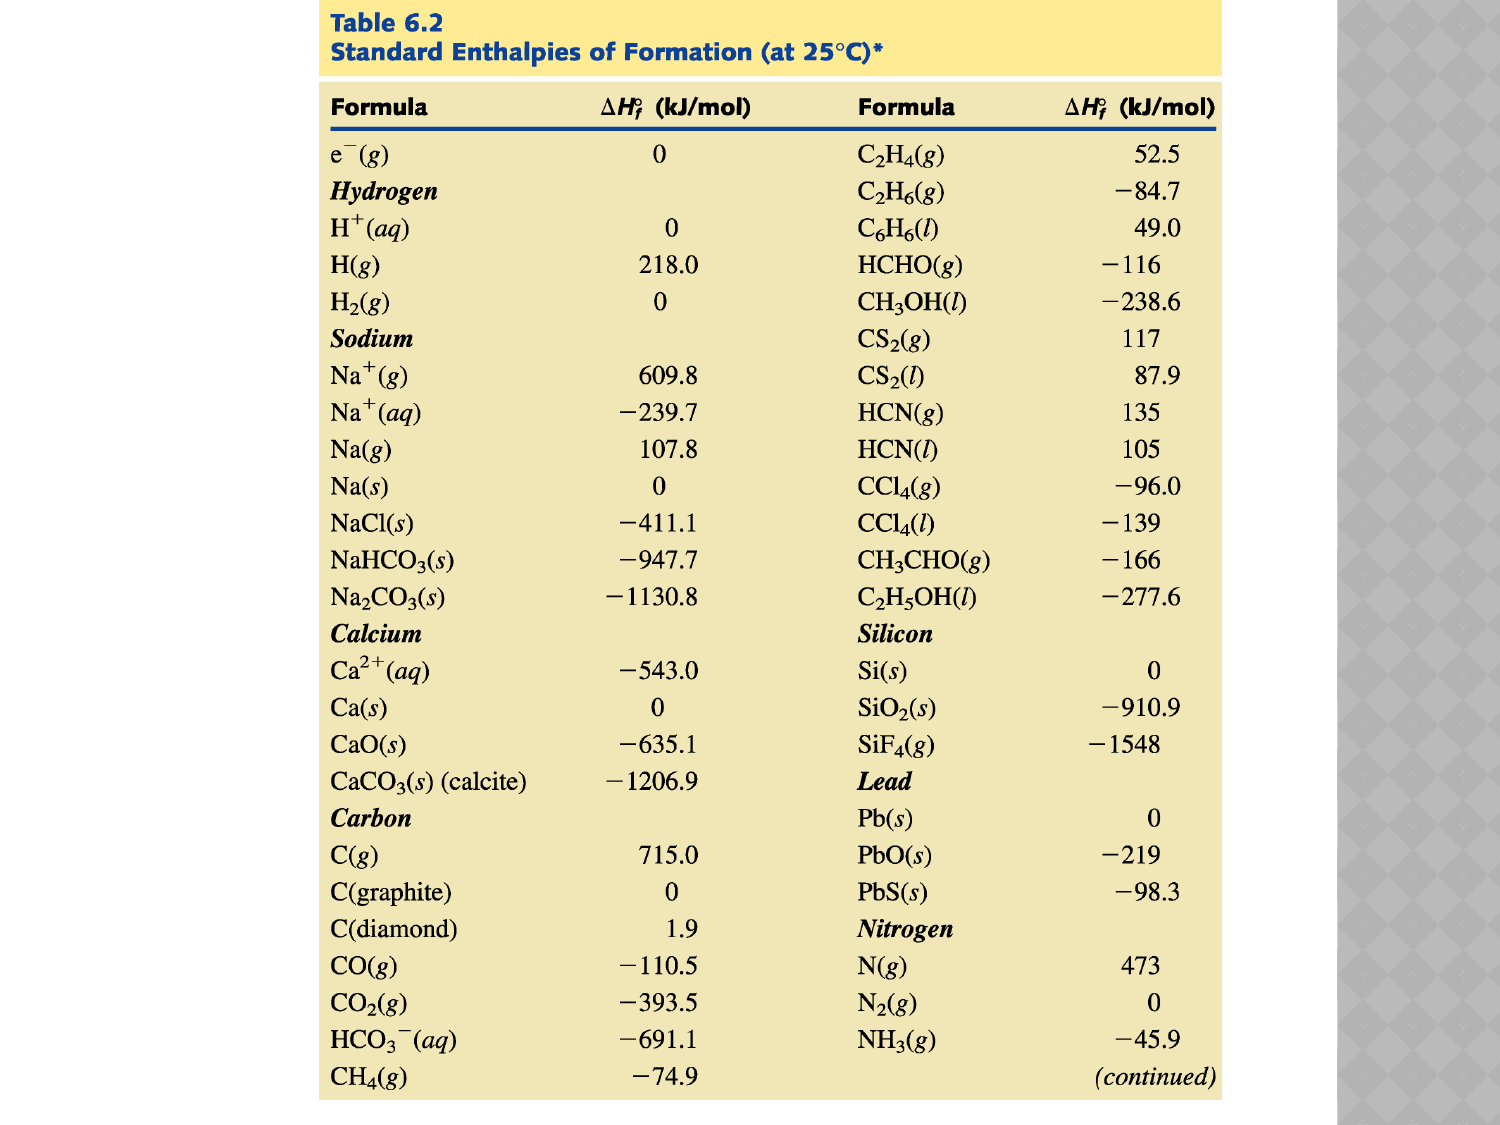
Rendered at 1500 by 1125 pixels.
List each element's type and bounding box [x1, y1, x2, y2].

picture [319, 0, 1222, 1101]
